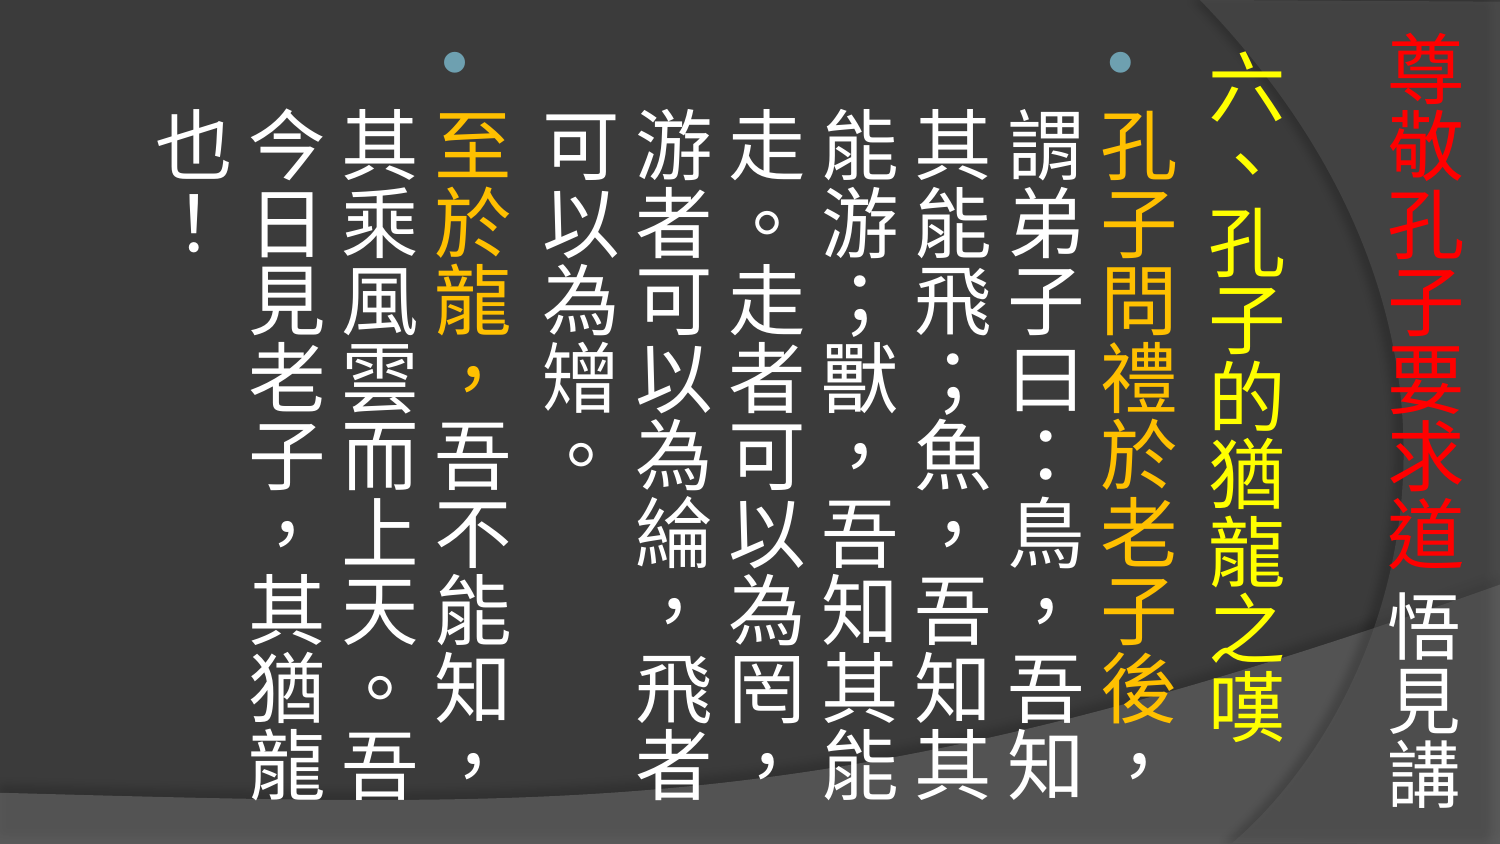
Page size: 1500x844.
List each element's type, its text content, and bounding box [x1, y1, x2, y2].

list 六、孔子的猶龍之嘆 孔子問禮於老子後，謂弟子曰：鳥，吾知其能飛；魚，吾知其能游；獸，吾知其能走。走者可以為罔，游者可以為綸，飛者可以為矰。 至於龍，吾不能知，其乘風雲而上天。吾今日見老子，其猶龍也！ [29, 27, 1365, 820]
title 尊敬孔子要求道 悟見講 [1364, 21, 1483, 820]
